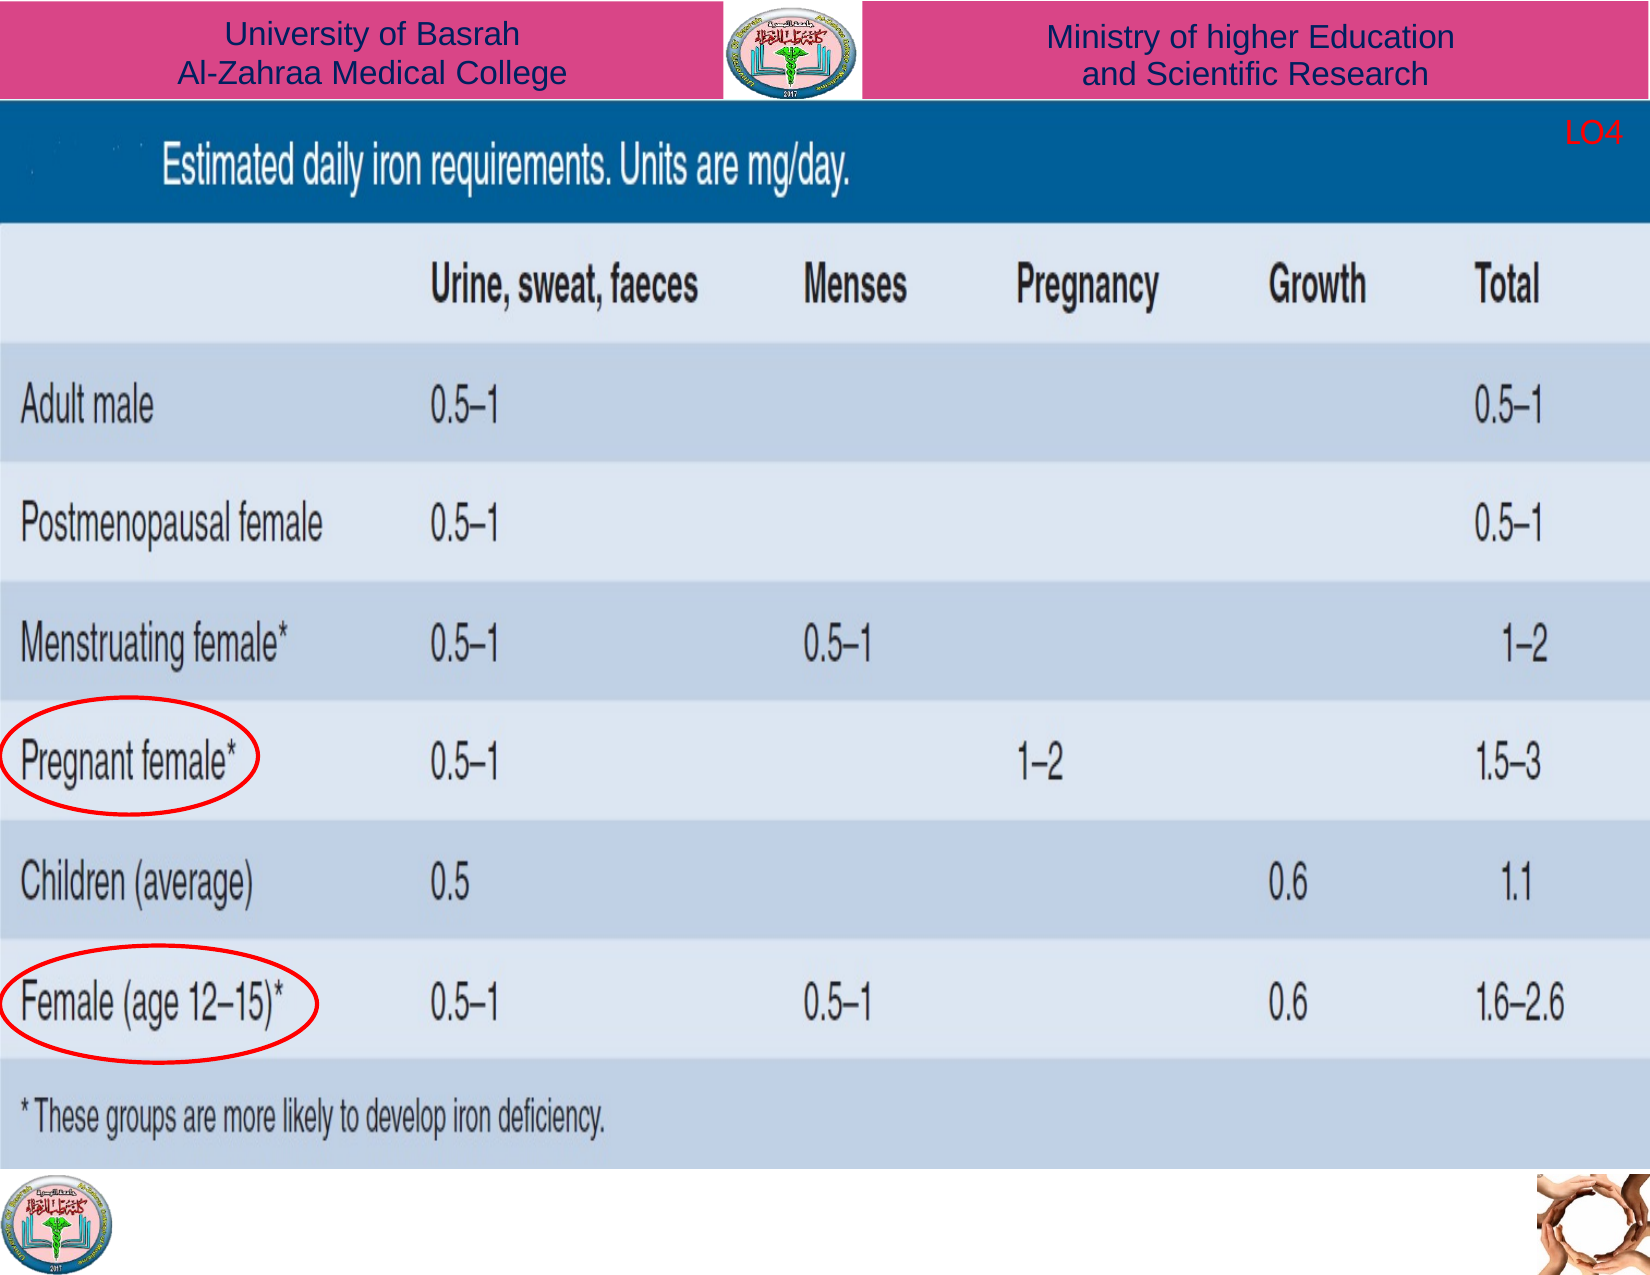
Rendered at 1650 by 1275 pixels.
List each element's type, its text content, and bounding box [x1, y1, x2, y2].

text_box Ministry of higher Education and Scientific Research [1044, 12, 1466, 92]
text_box [0, 1177, 113, 1275]
picture [1537, 1174, 1650, 1275]
text_box [725, 7, 857, 98]
text_box [862, 1, 1649, 99]
picture [0, 99, 1650, 1169]
text_box [0, 1, 724, 99]
text_box University of Basrah Al-Zahraa Medical College [170, 11, 575, 91]
